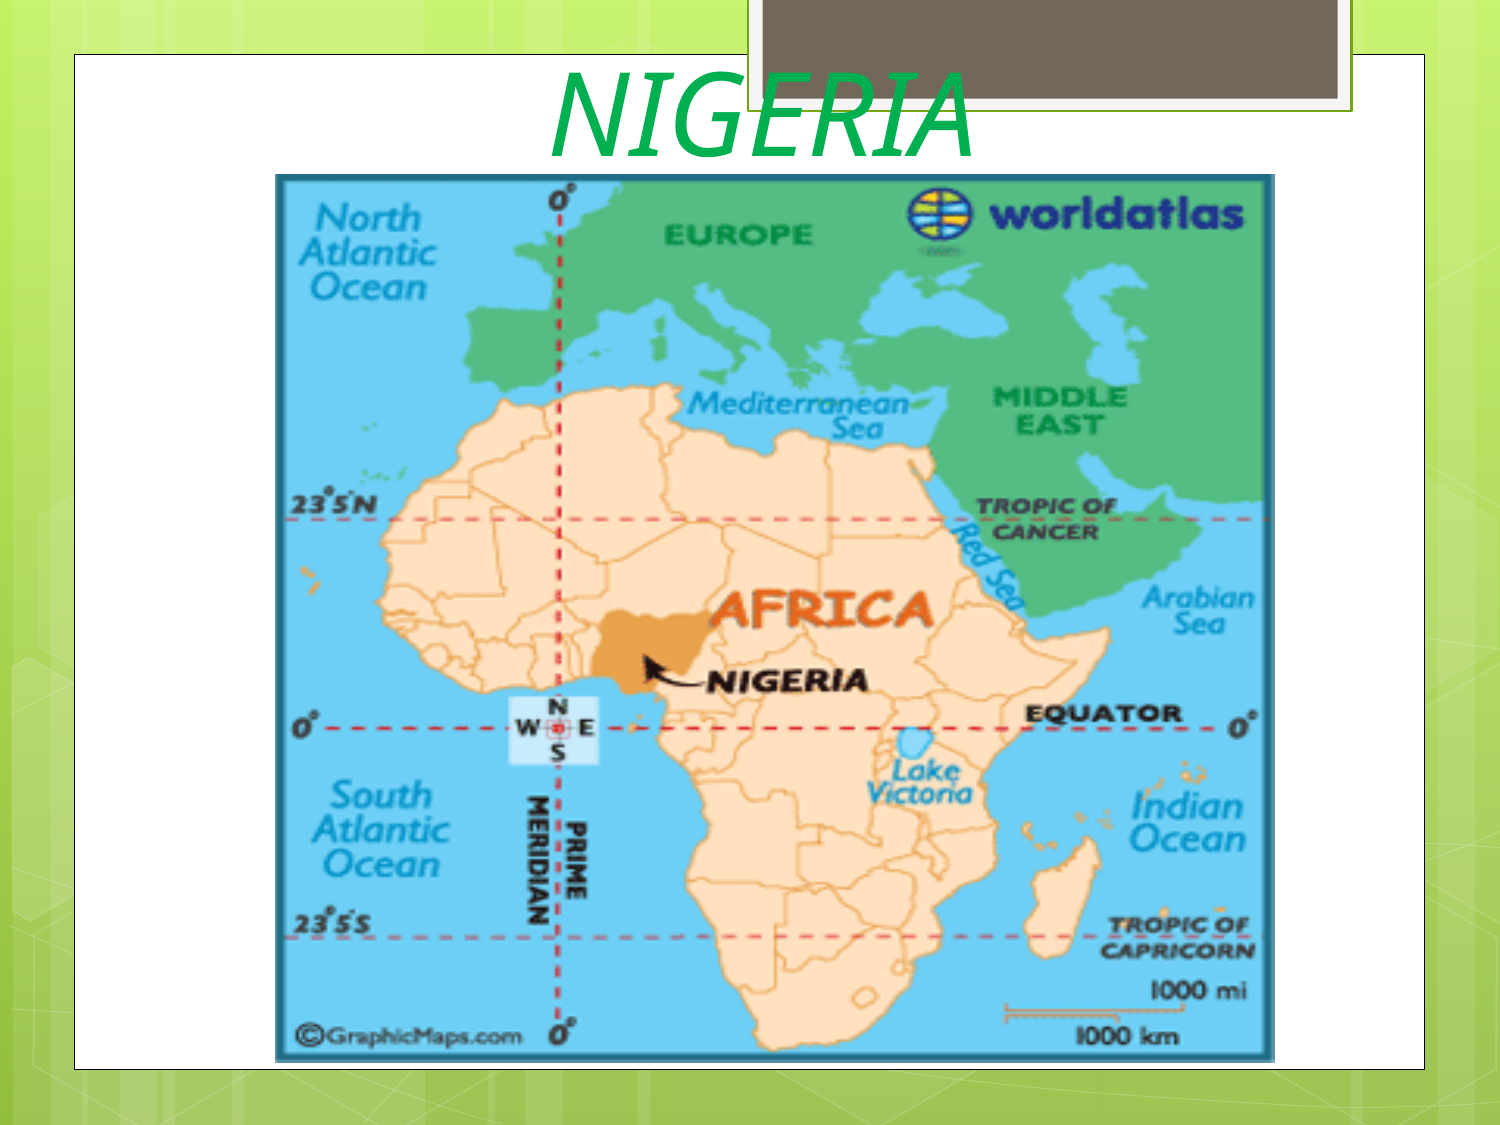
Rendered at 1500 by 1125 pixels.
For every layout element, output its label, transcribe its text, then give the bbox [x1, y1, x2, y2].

title NIGERIA [171, 24, 1324, 188]
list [274, 174, 1276, 1063]
